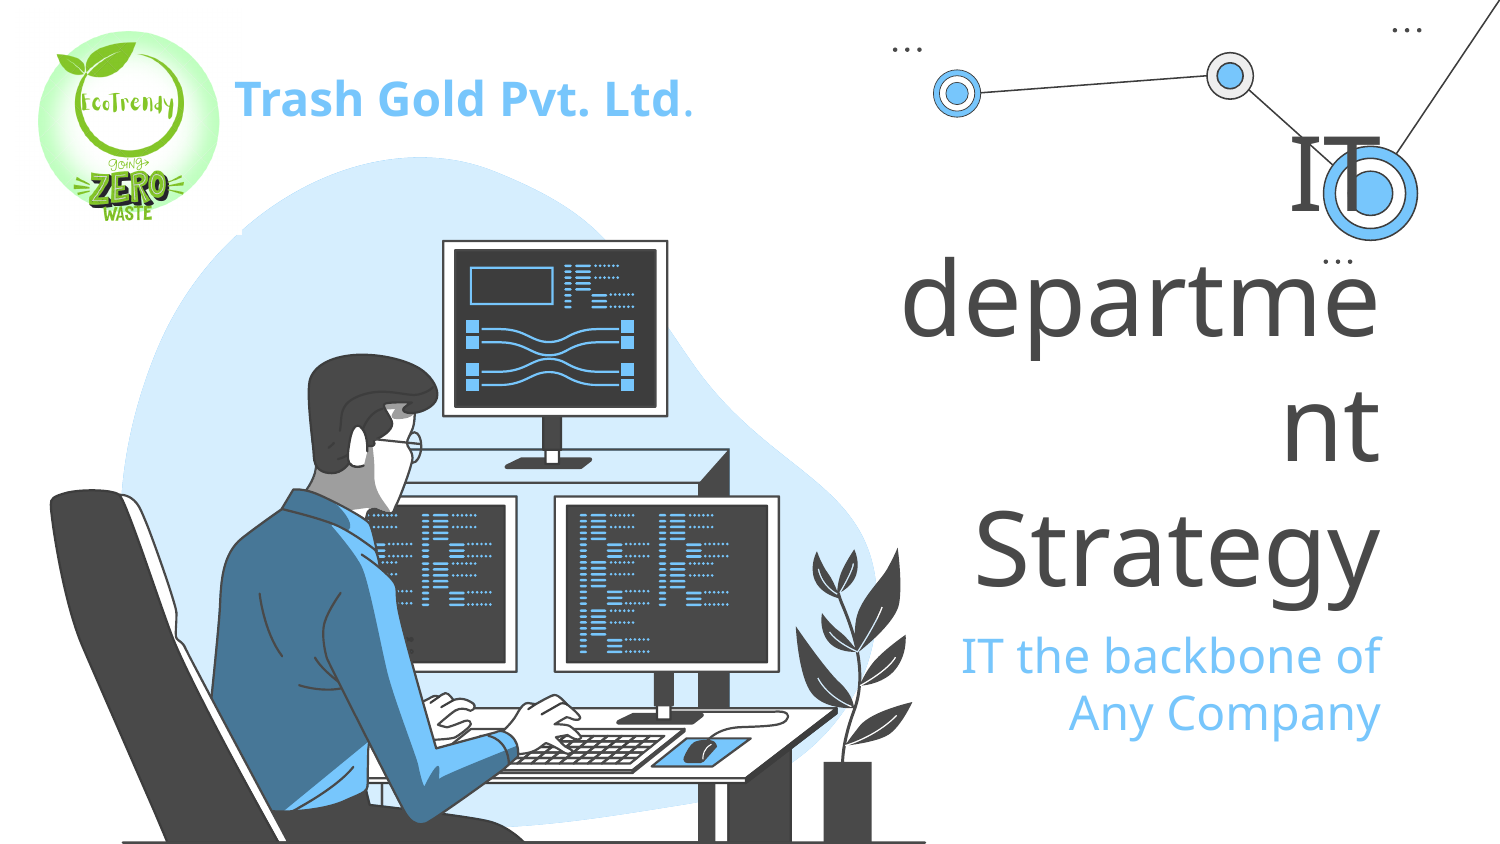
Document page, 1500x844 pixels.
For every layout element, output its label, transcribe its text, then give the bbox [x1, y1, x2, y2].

title IT department Strategy [932, 328, 1397, 610]
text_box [49, 157, 927, 844]
subtitle IT the backbone of Any Company [932, 610, 1397, 758]
text_box Trash Gold Pvt. Ltd. [246, 60, 971, 133]
picture [15, 8, 242, 235]
